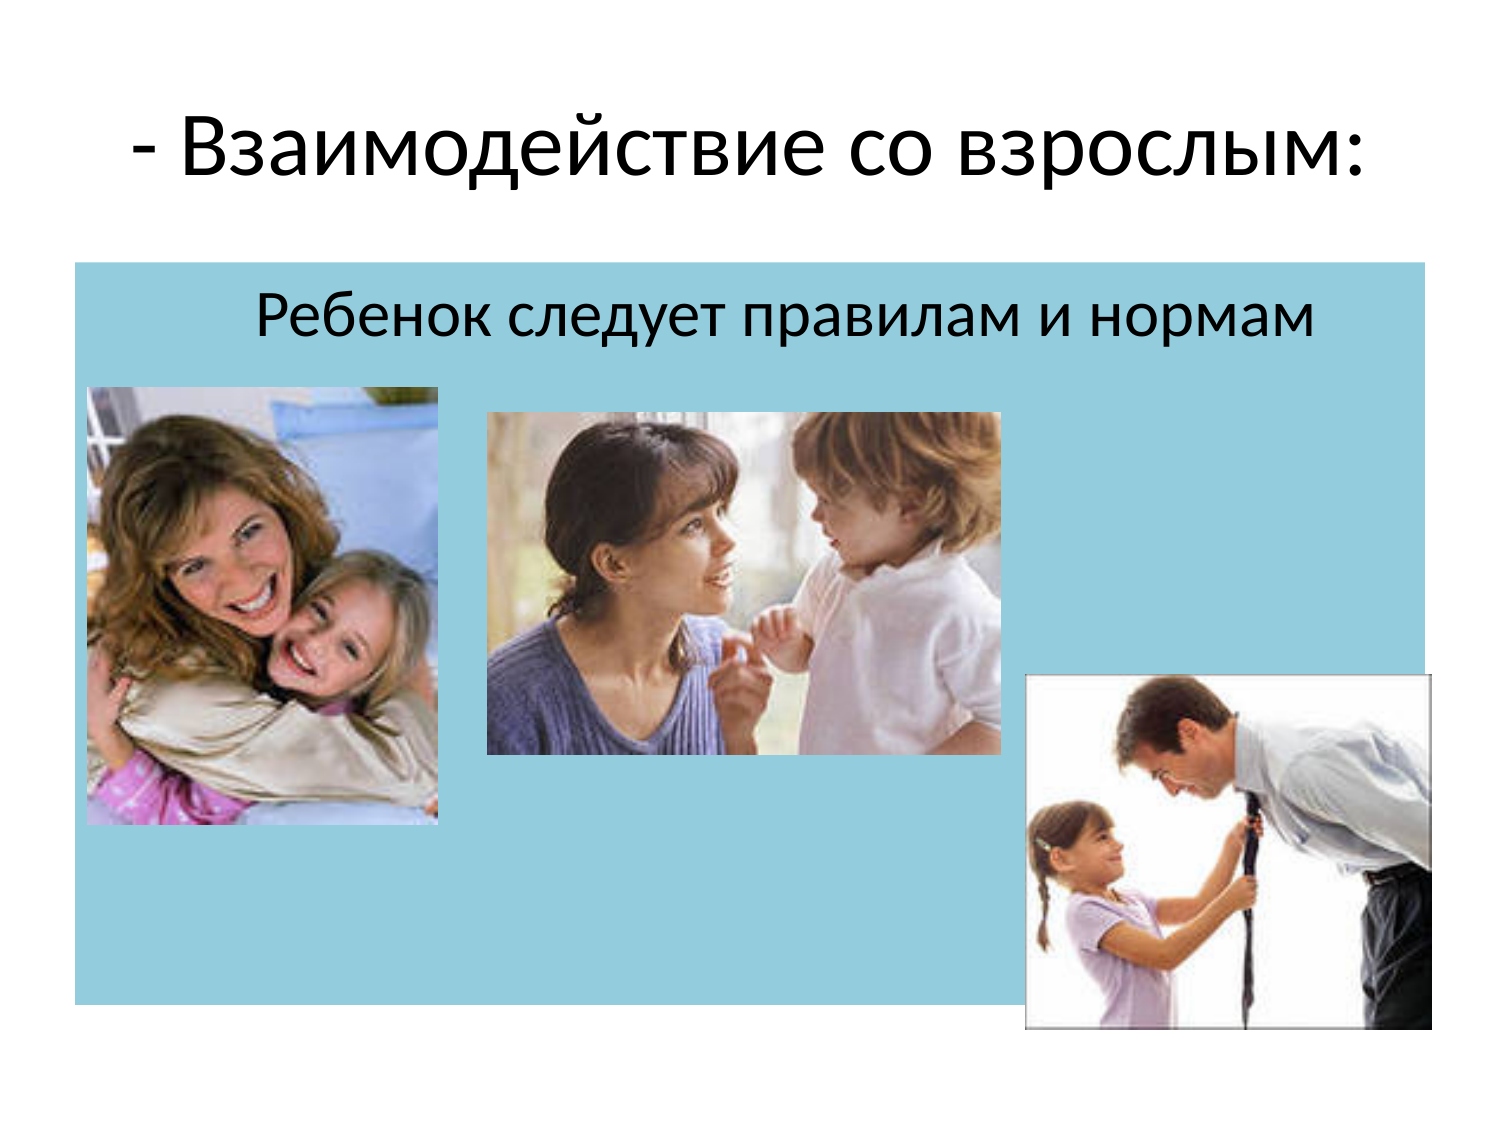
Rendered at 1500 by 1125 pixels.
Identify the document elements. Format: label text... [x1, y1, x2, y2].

picture [87, 387, 438, 826]
picture [1024, 674, 1432, 1030]
list Ребенок следует правилам и нормам [74, 262, 1426, 1006]
title - Взаимодействие со взрослым: [74, 44, 1426, 233]
picture [487, 412, 1001, 755]
